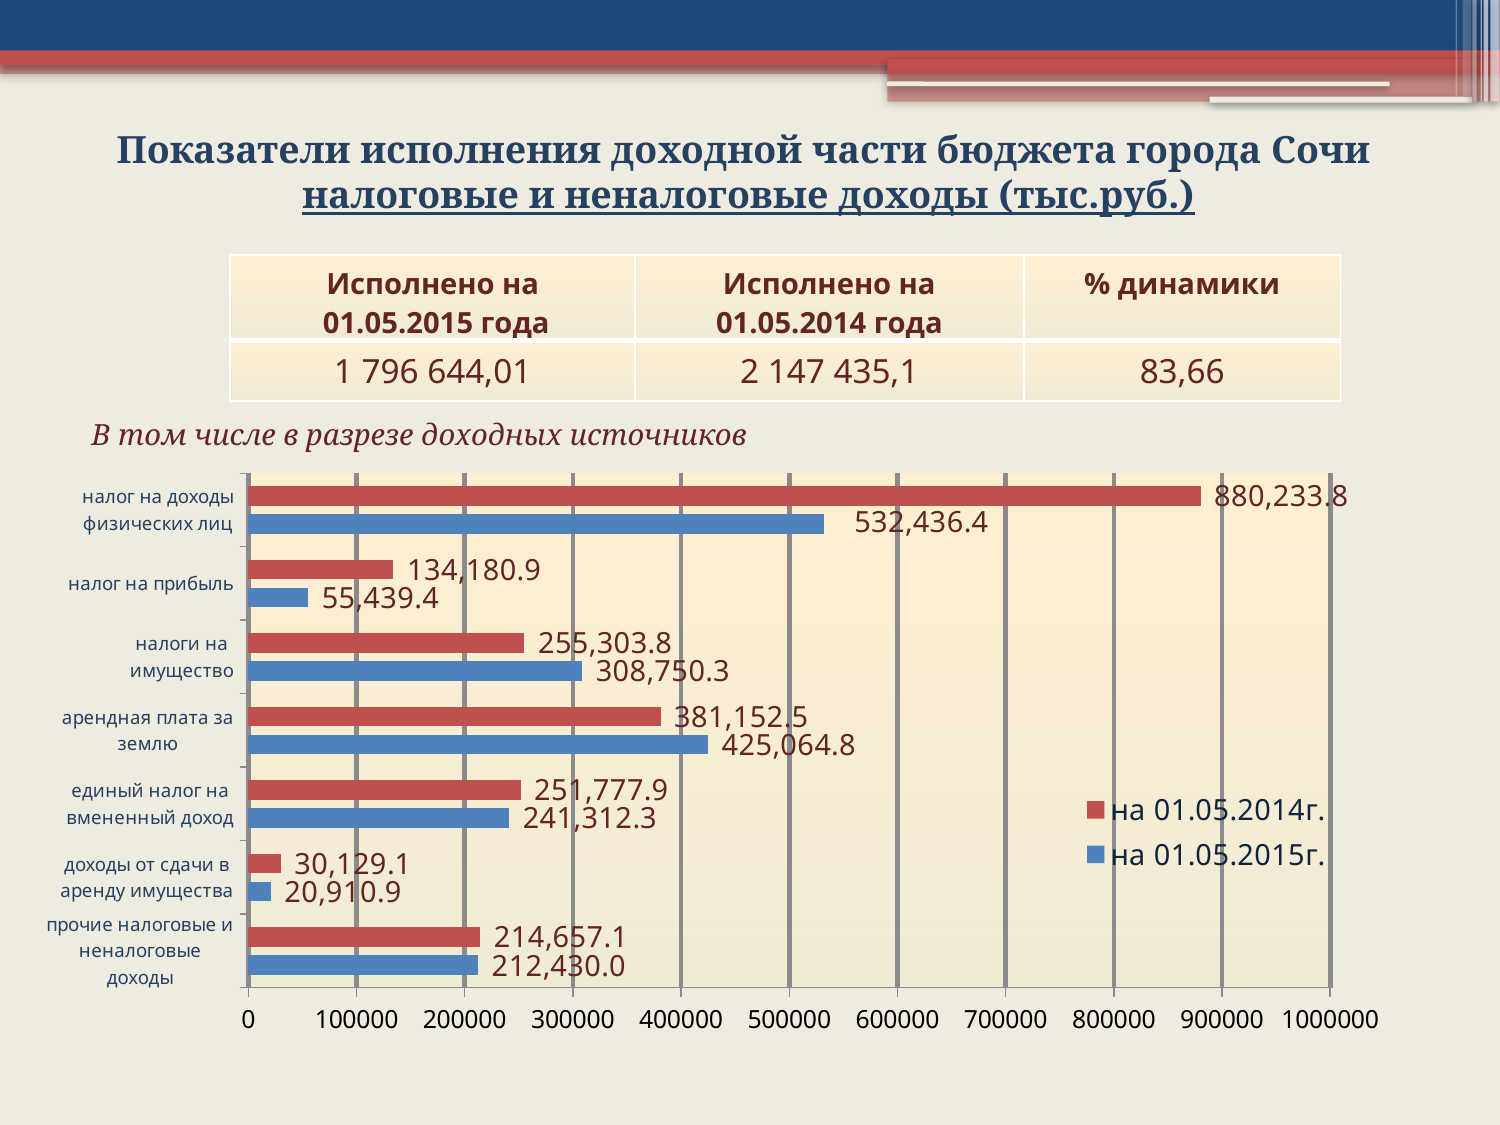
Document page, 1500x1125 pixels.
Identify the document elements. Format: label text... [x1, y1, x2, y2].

text_box Показатели исполнения доходной части бюджета города Сочи налоговые и неналоговые доходы (тыс.руб.) [45, 119, 1452, 224]
table_cell 1 796 644,01 [231, 343, 634, 400]
table_cell 2 147 435,1 [636, 343, 1023, 400]
text_box В том числе в разрезе доходных источников [76, 408, 786, 438]
table_header Исполнено на 01.05.2014 года [636, 256, 1023, 338]
chart [46, 441, 1483, 1123]
table_cell 83,66 [1025, 343, 1340, 400]
table_header % динамики [1025, 256, 1340, 338]
table_header Исполнено на 01.05.2015 года [231, 256, 634, 338]
